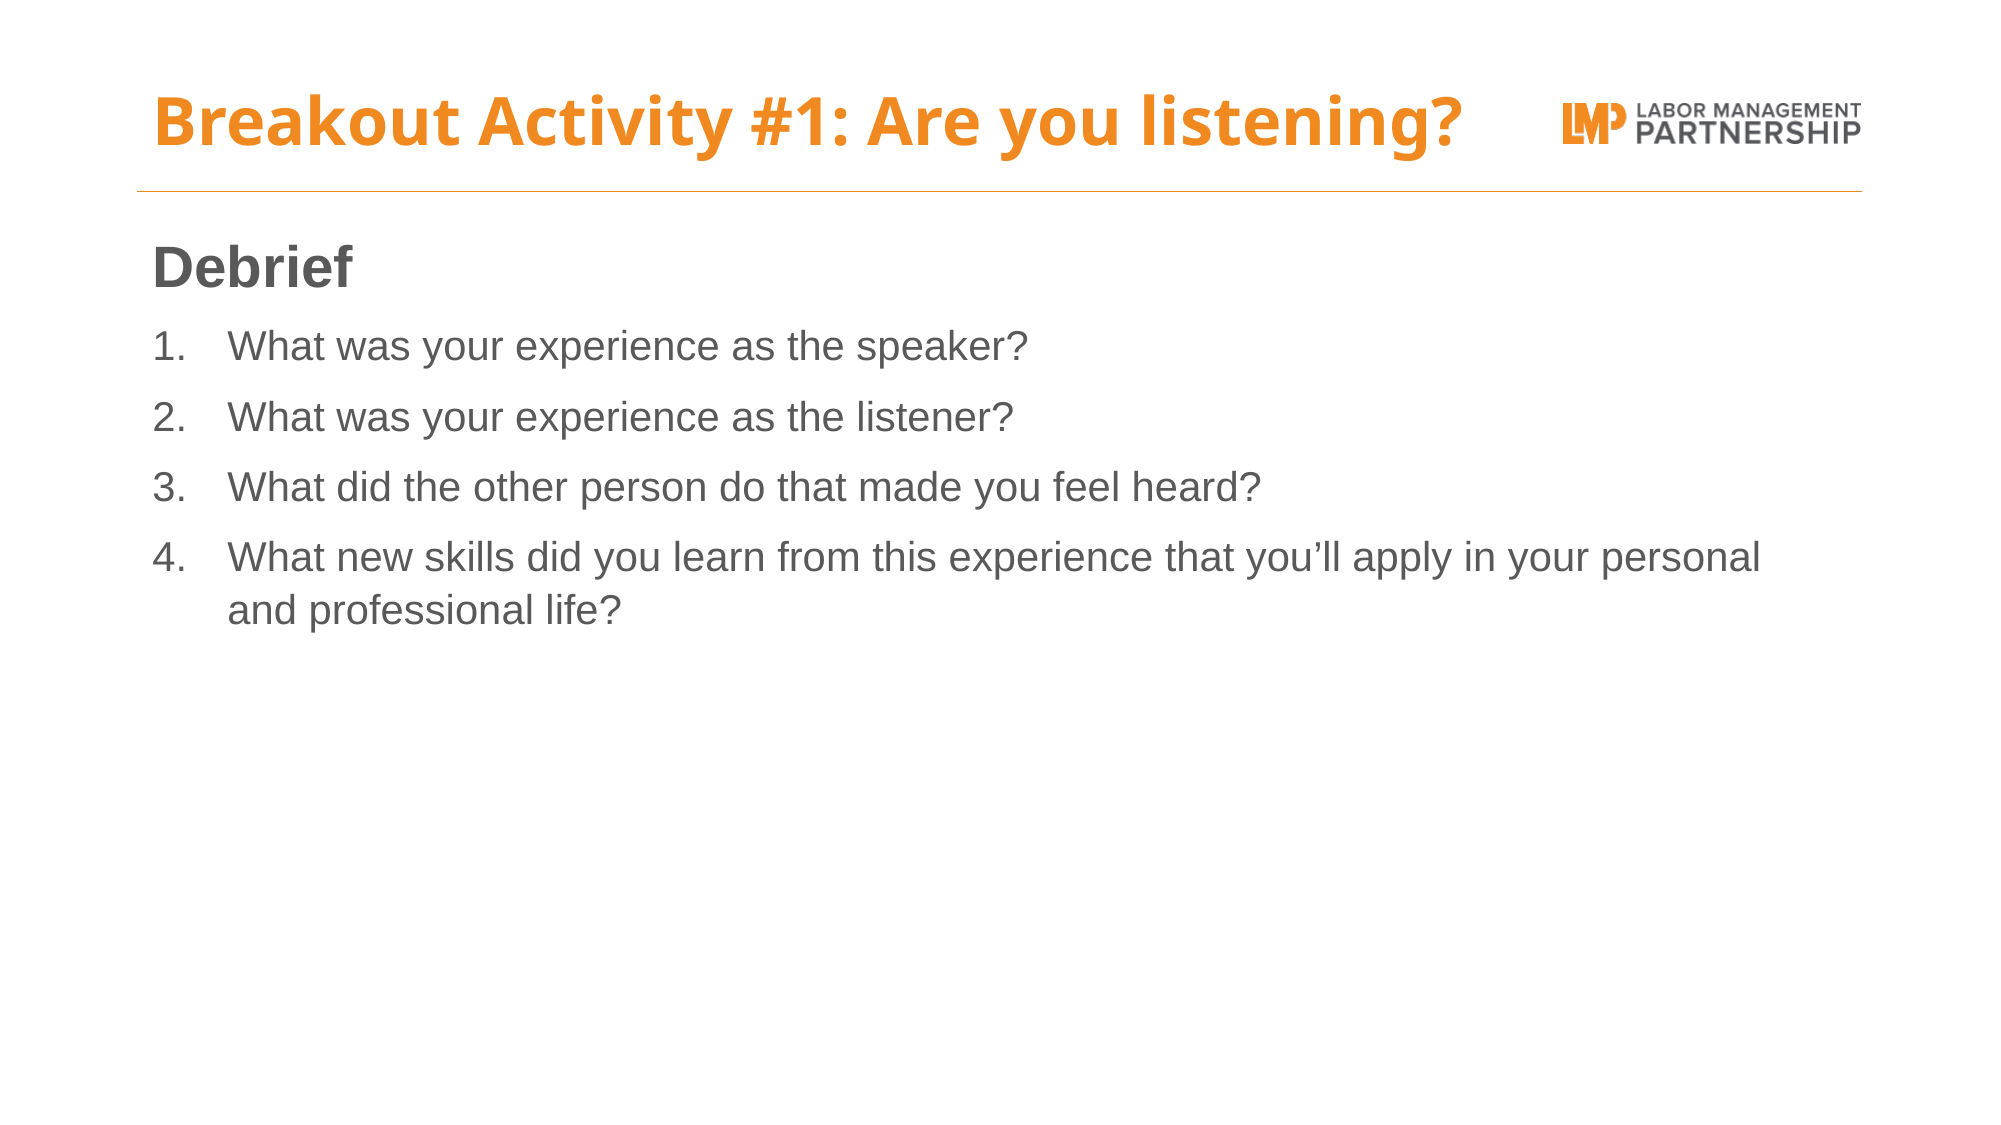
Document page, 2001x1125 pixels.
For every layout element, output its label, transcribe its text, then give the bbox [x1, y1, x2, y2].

list Debrief What was your experience as the speaker? What was your experience as the listener? What did the other person do that made you feel heard? What new skills did you learn from this experience that you’ll apply in your personal and professional life? [137, 216, 1805, 1068]
picture [1562, 103, 1863, 144]
title Breakout Activity #1: Are you listening? [137, 59, 1529, 188]
